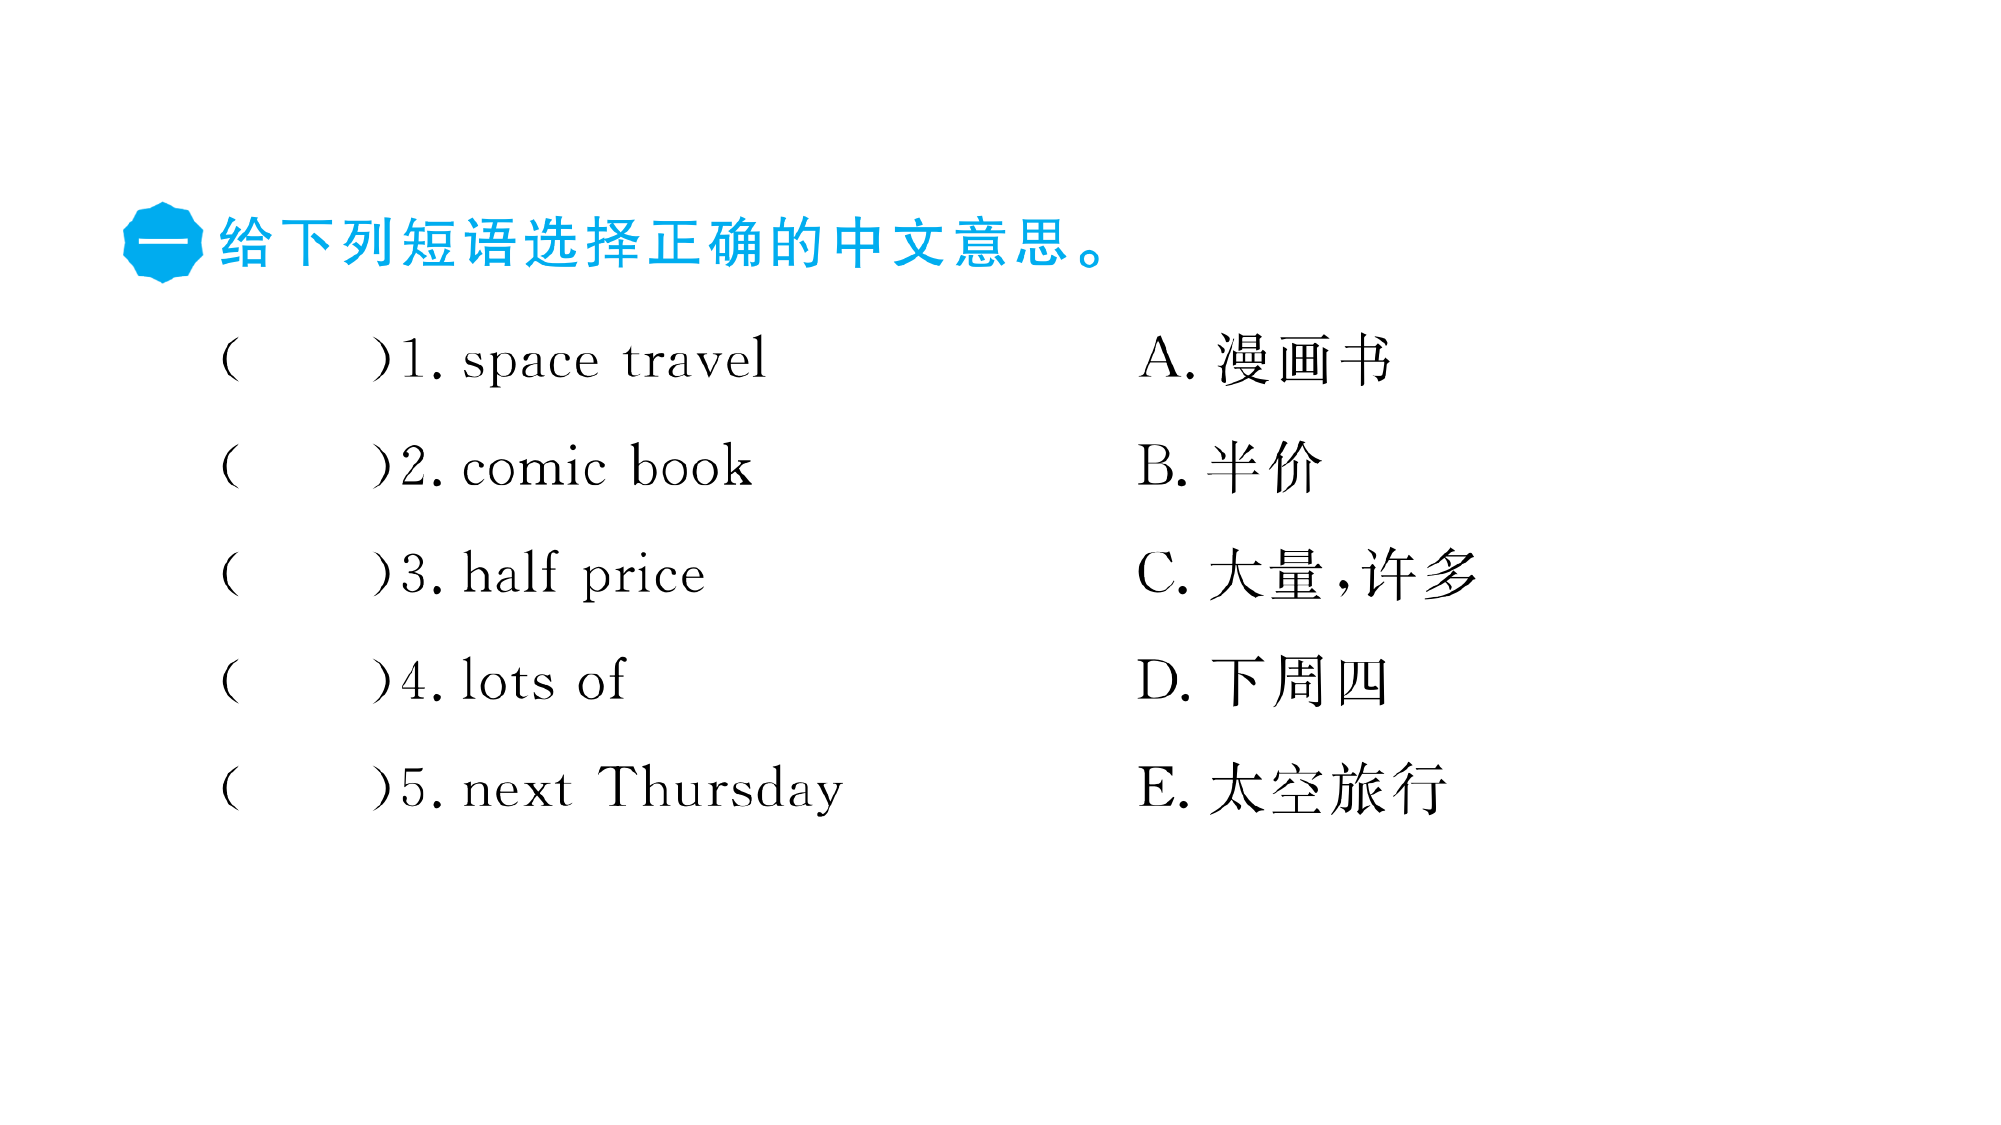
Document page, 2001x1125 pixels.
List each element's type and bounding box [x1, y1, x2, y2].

picture [118, 177, 1766, 850]
